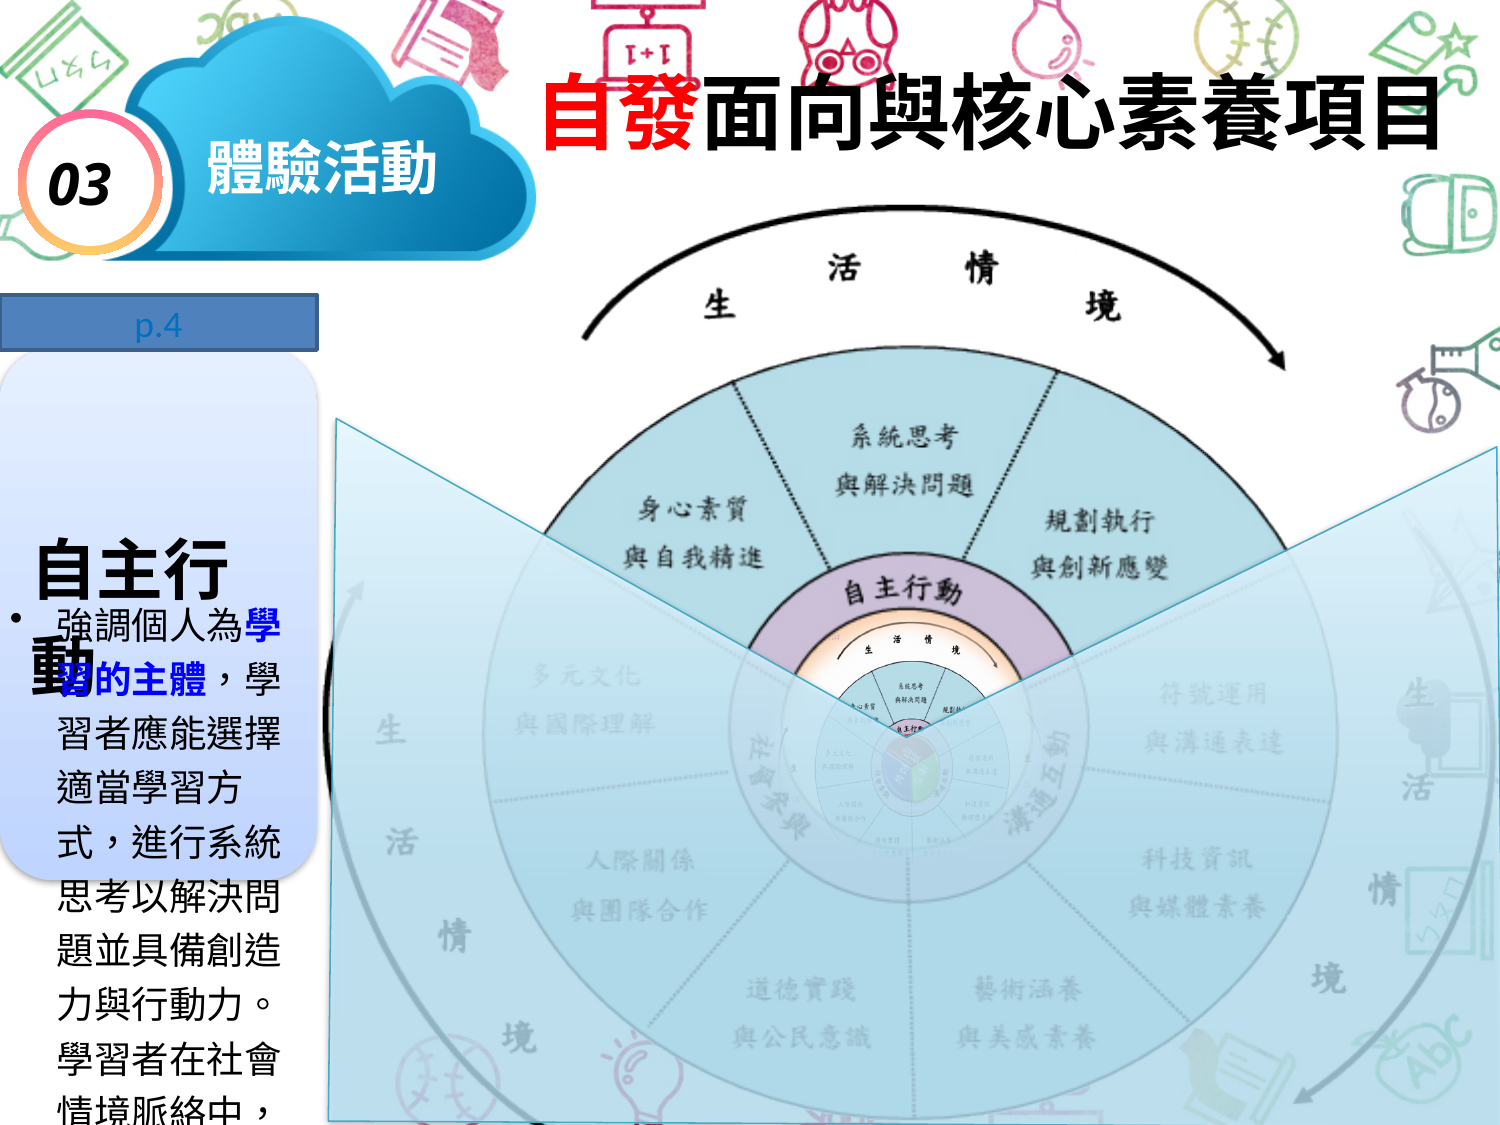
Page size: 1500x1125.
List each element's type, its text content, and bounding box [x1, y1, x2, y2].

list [758, 602, 1055, 875]
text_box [0, 347, 318, 1125]
text_box p.4 [0, 293, 227, 346]
text_box 自發面向與核心素養項目 [552, 53, 1477, 168]
picture [0, 0, 1500, 1125]
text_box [17, 16, 548, 269]
